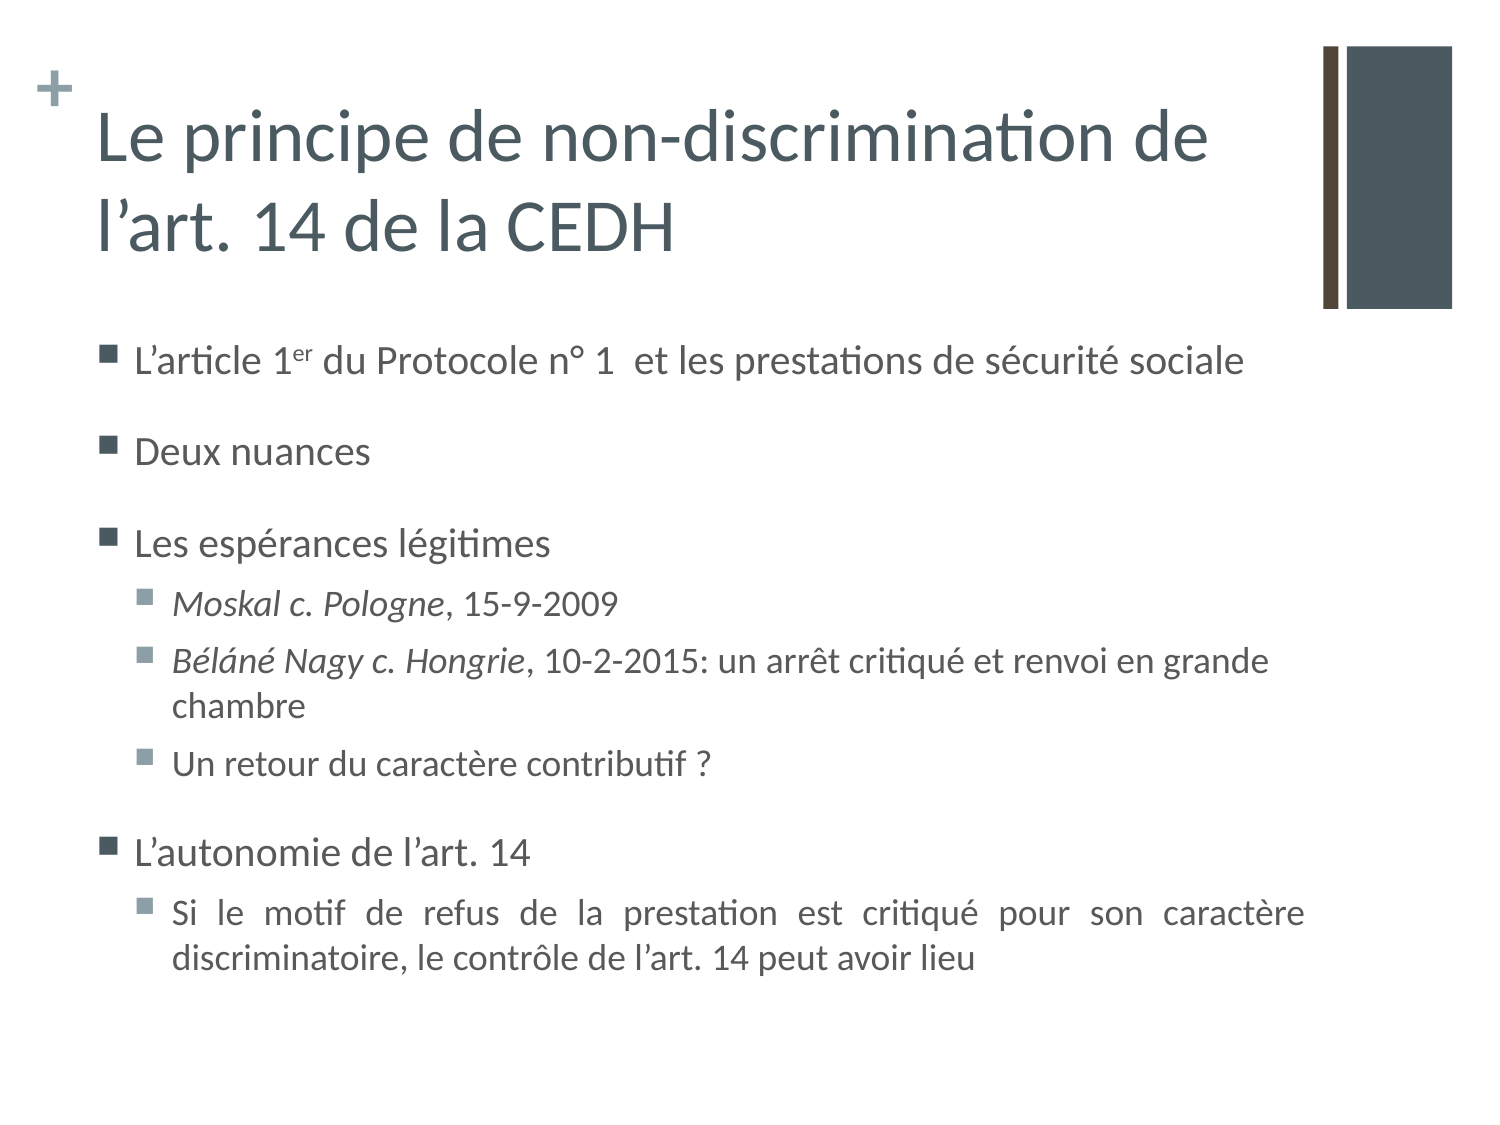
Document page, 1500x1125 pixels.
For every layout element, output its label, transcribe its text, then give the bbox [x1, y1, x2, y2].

list L’article 1er du Protocole n° 1 et les prestations de sécurité sociale Deux nuances Les espérances légitimes Moskal c. Pologne, 15-9-2009 Béláné Nagy c. Hongrie, 10-2-2015: un arrêt critiqué et renvoi en grande chambre Un retour du caractère contributif ? L’autonomie de l’art. 14 Si le motif de refus de la prestation est critiqué pour son caractère discriminatoire, le contrôle de l’art. 14 peut avoir lieu [81, 324, 1322, 1005]
title Le principe de non-discrimination de l’art. 14 de la CEDH [81, 79, 1322, 263]
